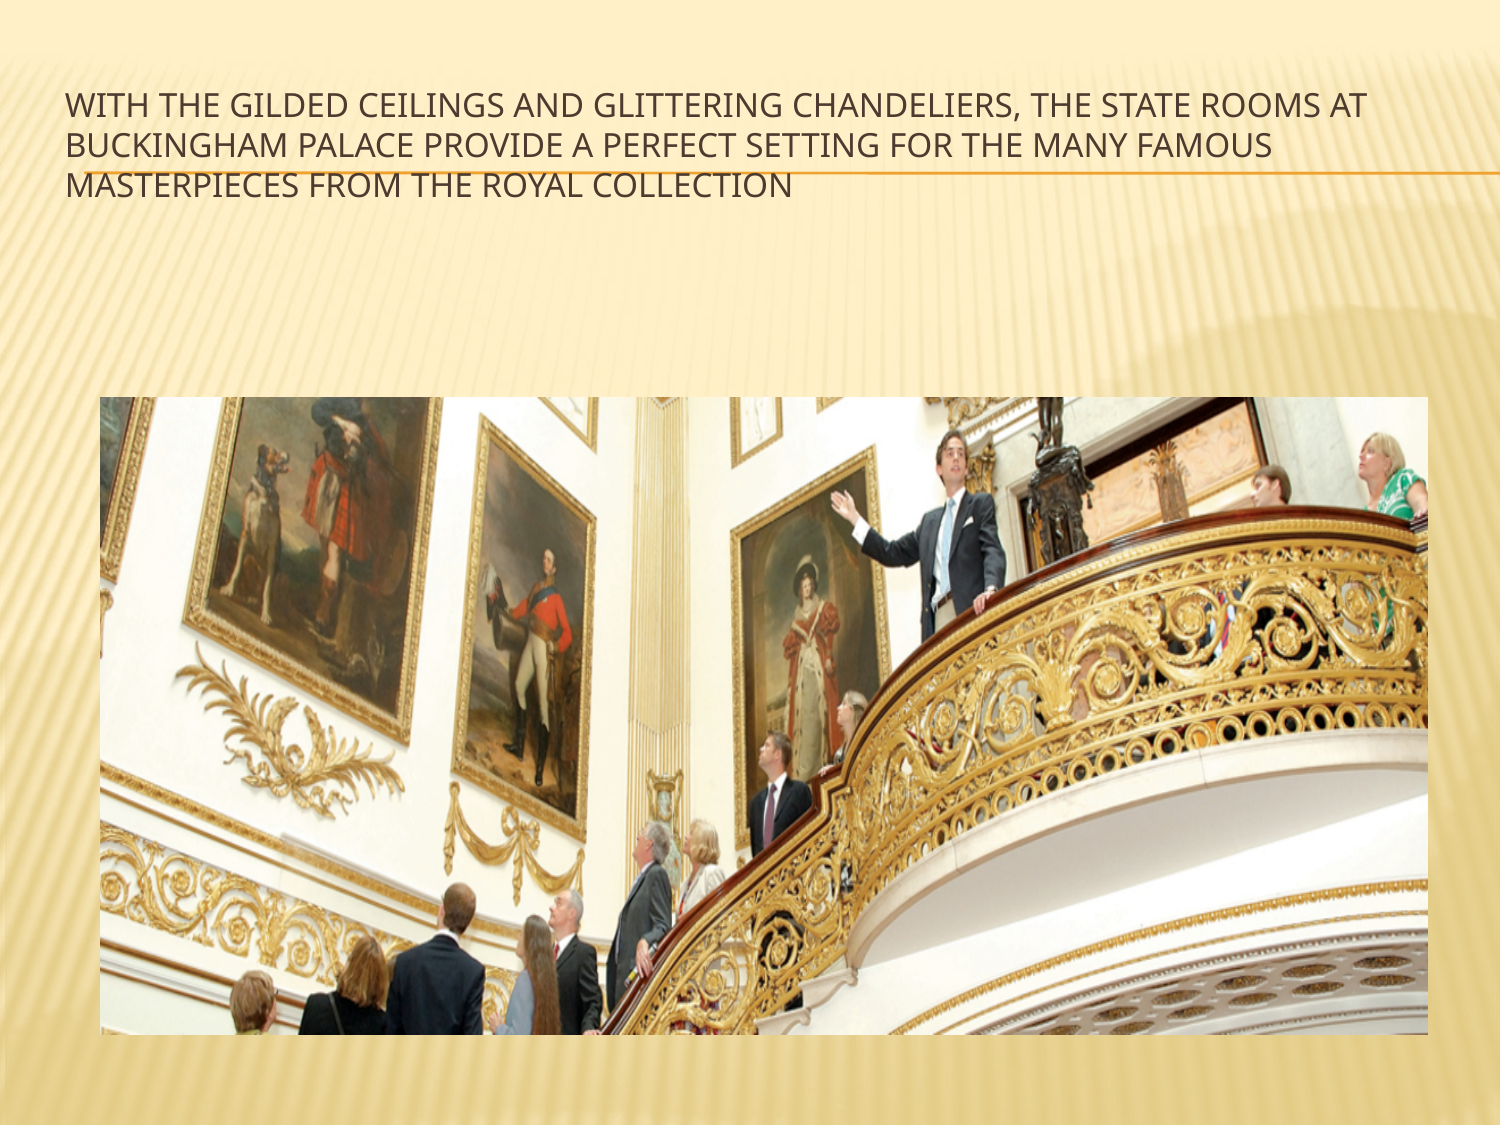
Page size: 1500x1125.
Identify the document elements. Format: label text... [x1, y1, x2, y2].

title With the gilded ceilings and glittering chandeliers, the State Rooms at Buckingham Palace provide a perfect setting for the many famous masterpieces from the Royal Collection [50, 75, 1475, 213]
picture [100, 396, 1429, 1036]
